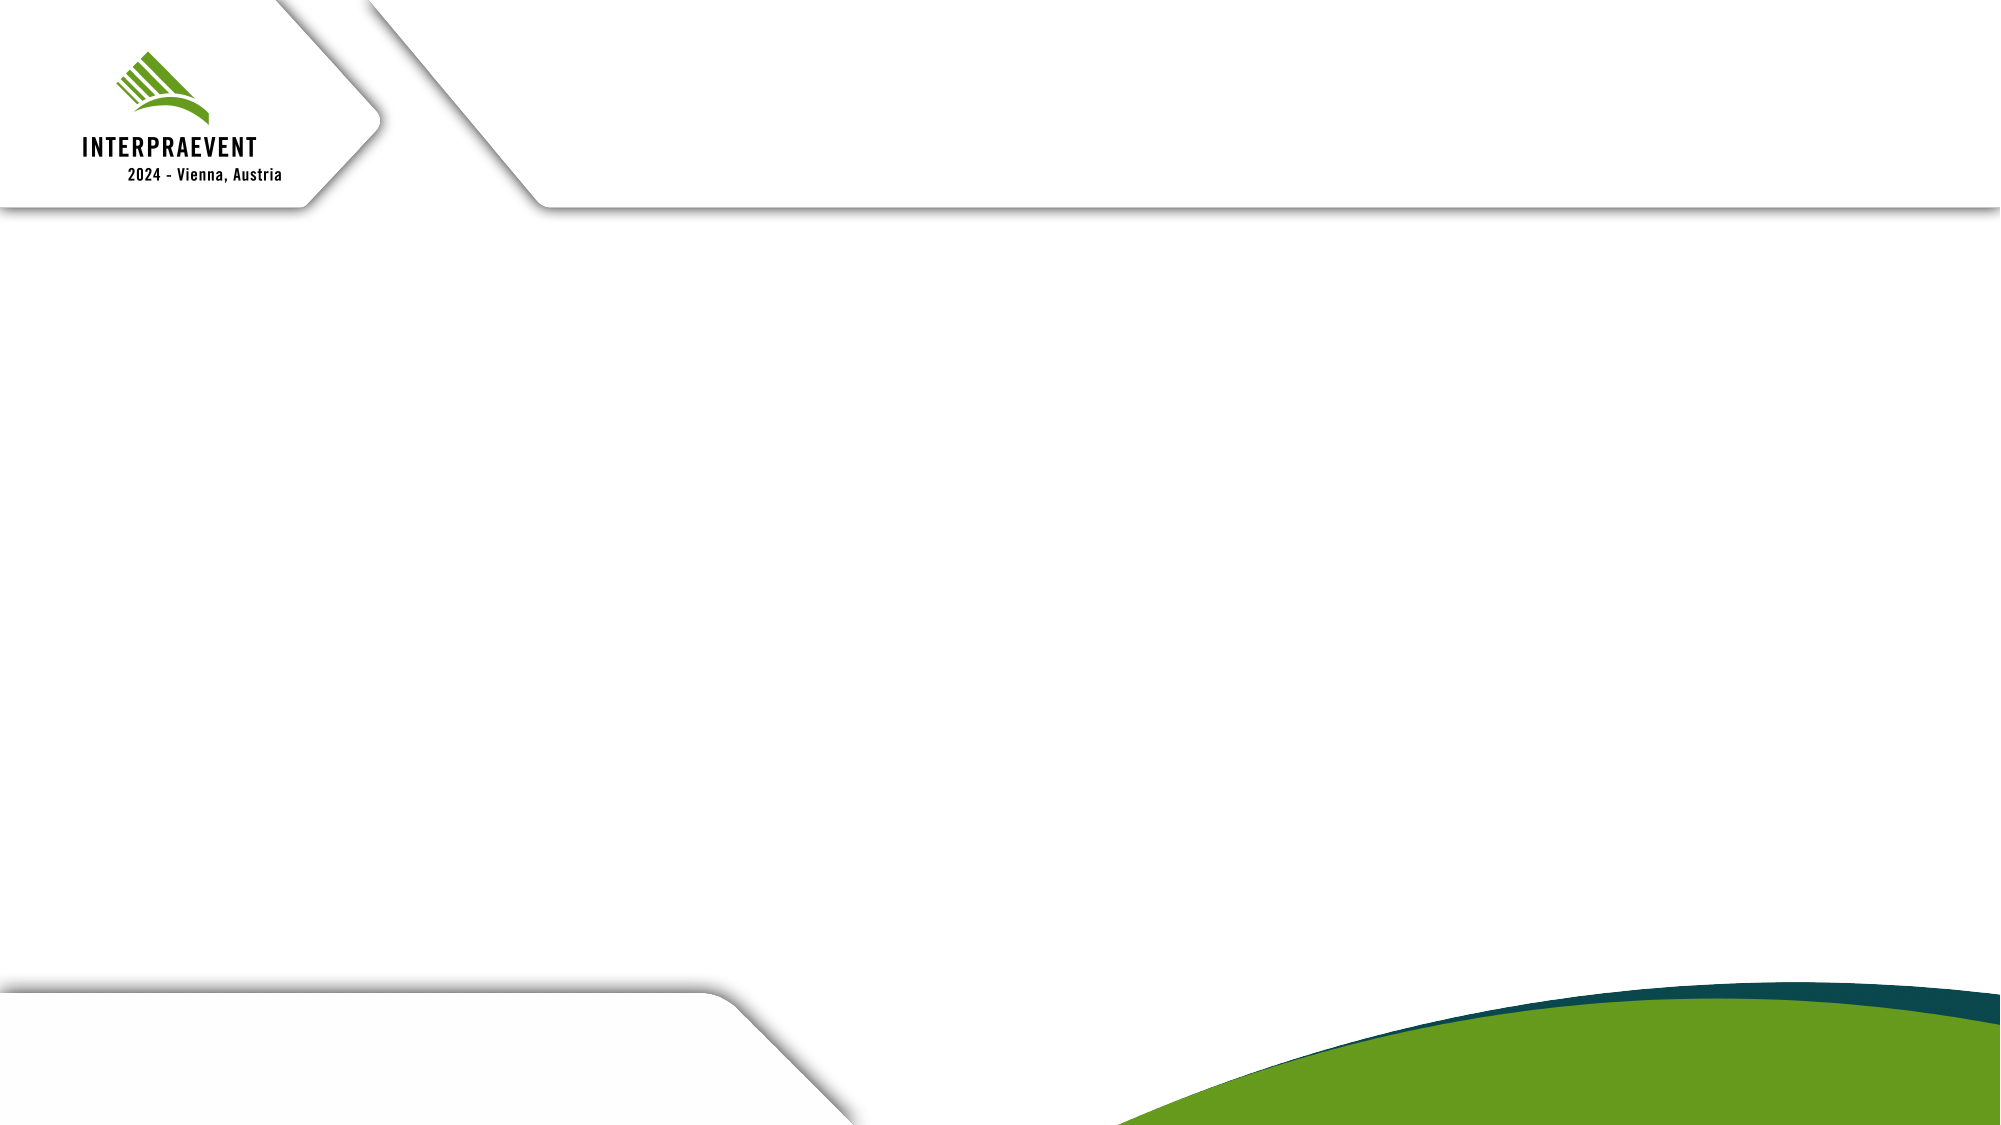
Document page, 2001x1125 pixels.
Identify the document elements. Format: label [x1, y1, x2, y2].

picture [0, 972, 873, 1125]
picture [0, 0, 2000, 223]
picture [1117, 982, 2000, 1125]
